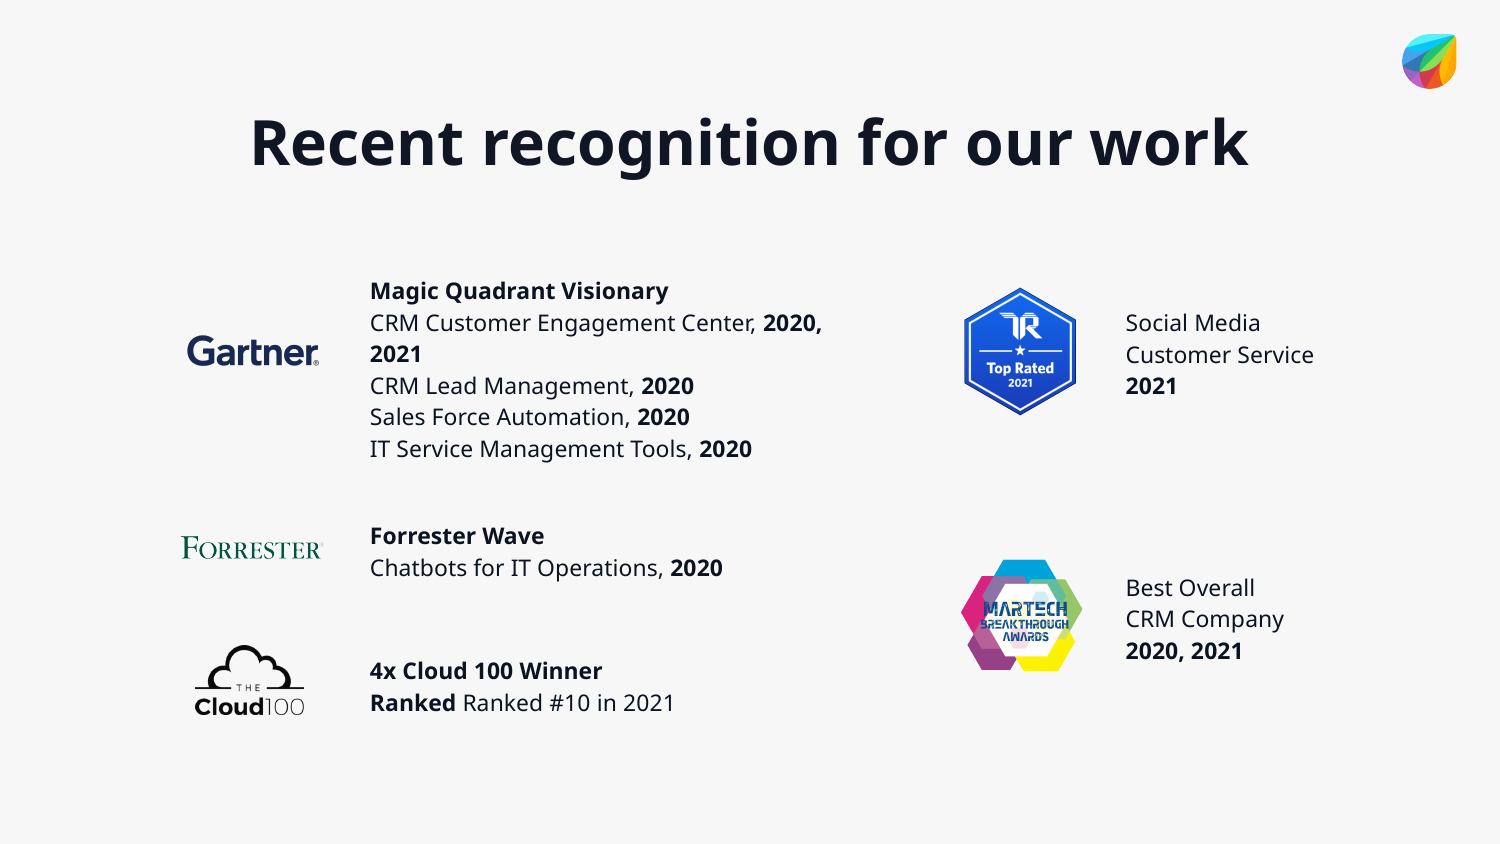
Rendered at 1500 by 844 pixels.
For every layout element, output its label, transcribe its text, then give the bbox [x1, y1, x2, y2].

text_box [914, 229, 1360, 472]
text_box Social Media Customer Service 2021 [1110, 289, 1333, 415]
text_box [914, 488, 1360, 742]
picture [954, 282, 1086, 419]
text_box Best Overall CRM Company 2020, 2021 [1110, 554, 1322, 679]
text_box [144, 488, 896, 608]
text_box Recent recognition for our work [128, 77, 1372, 196]
text_box [145, 229, 896, 472]
text_box Magic Quadrant Visionary CRM Customer Engagement Center, 2020, 2021 CRM Lead Management, 2020 Sales Force Automation, 2020 IT Service Management Tools, 2020 [355, 257, 894, 477]
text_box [144, 623, 896, 742]
picture [187, 335, 319, 366]
text_box [1402, 34, 1457, 89]
picture [947, 542, 1093, 688]
